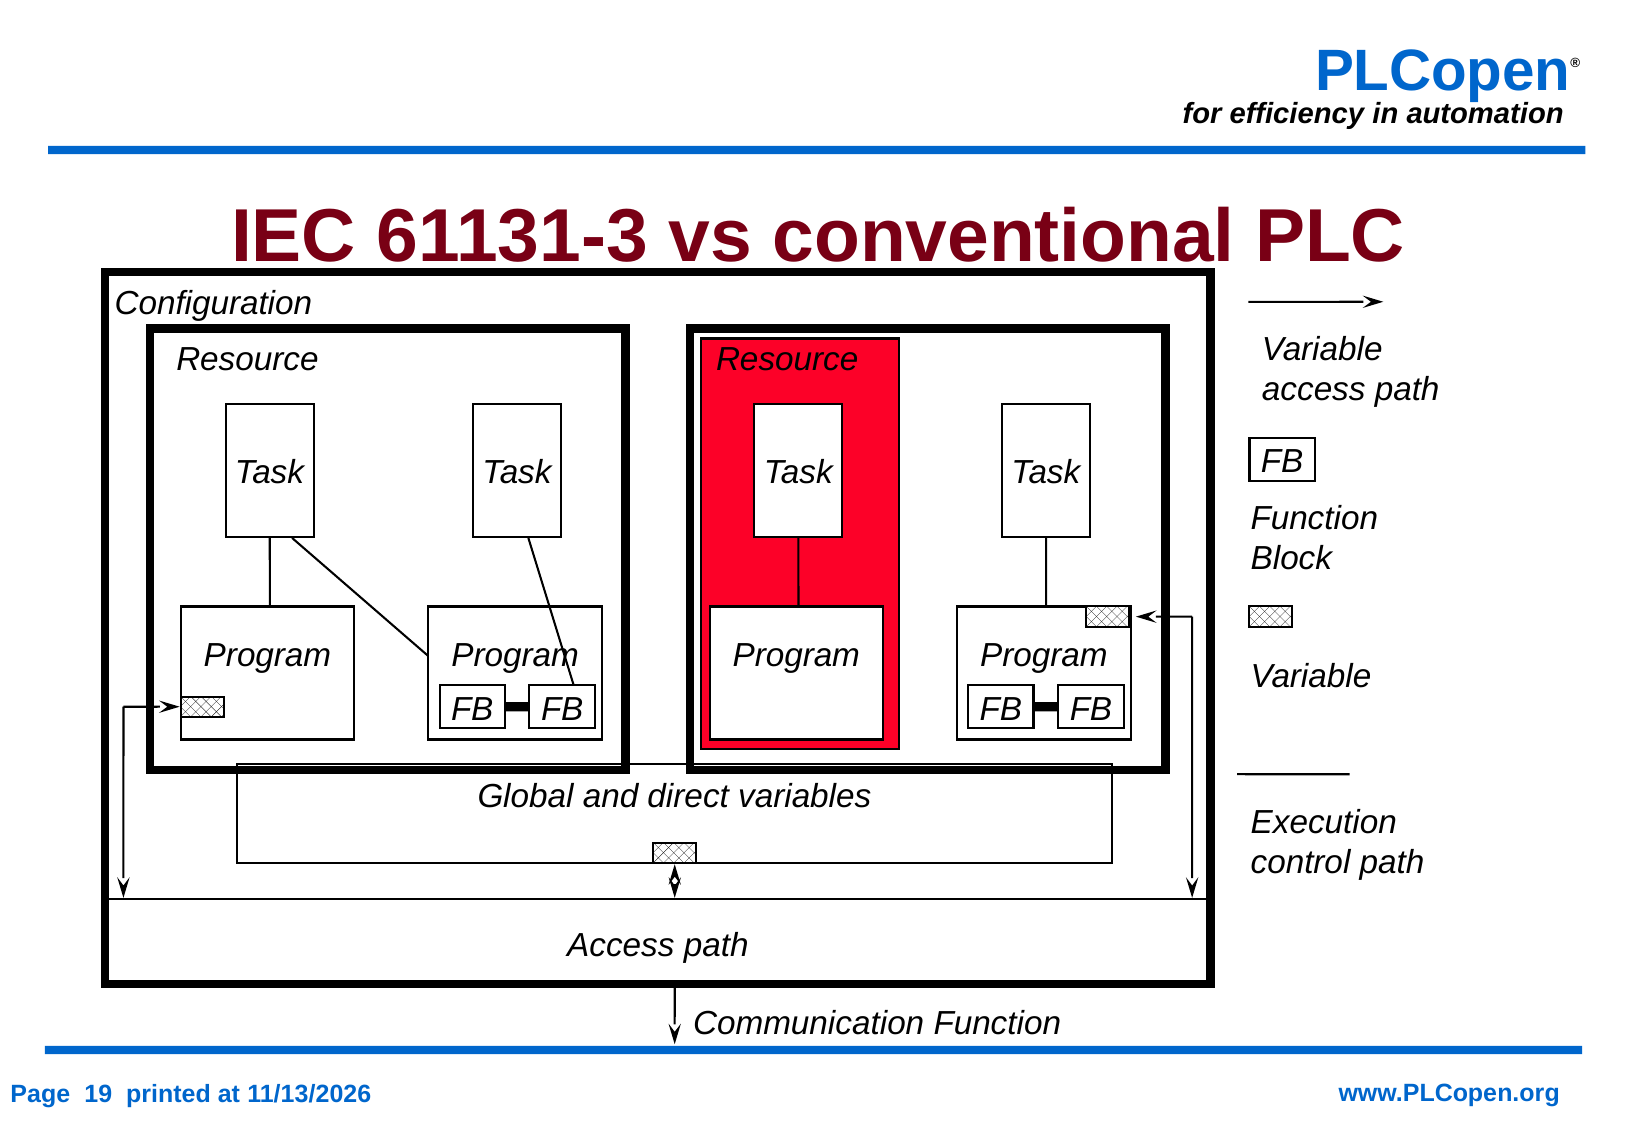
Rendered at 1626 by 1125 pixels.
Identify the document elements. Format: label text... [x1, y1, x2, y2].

title IEC 61131-3 vs conventional PLC [49, 174, 1588, 301]
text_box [100, 271, 1485, 1050]
